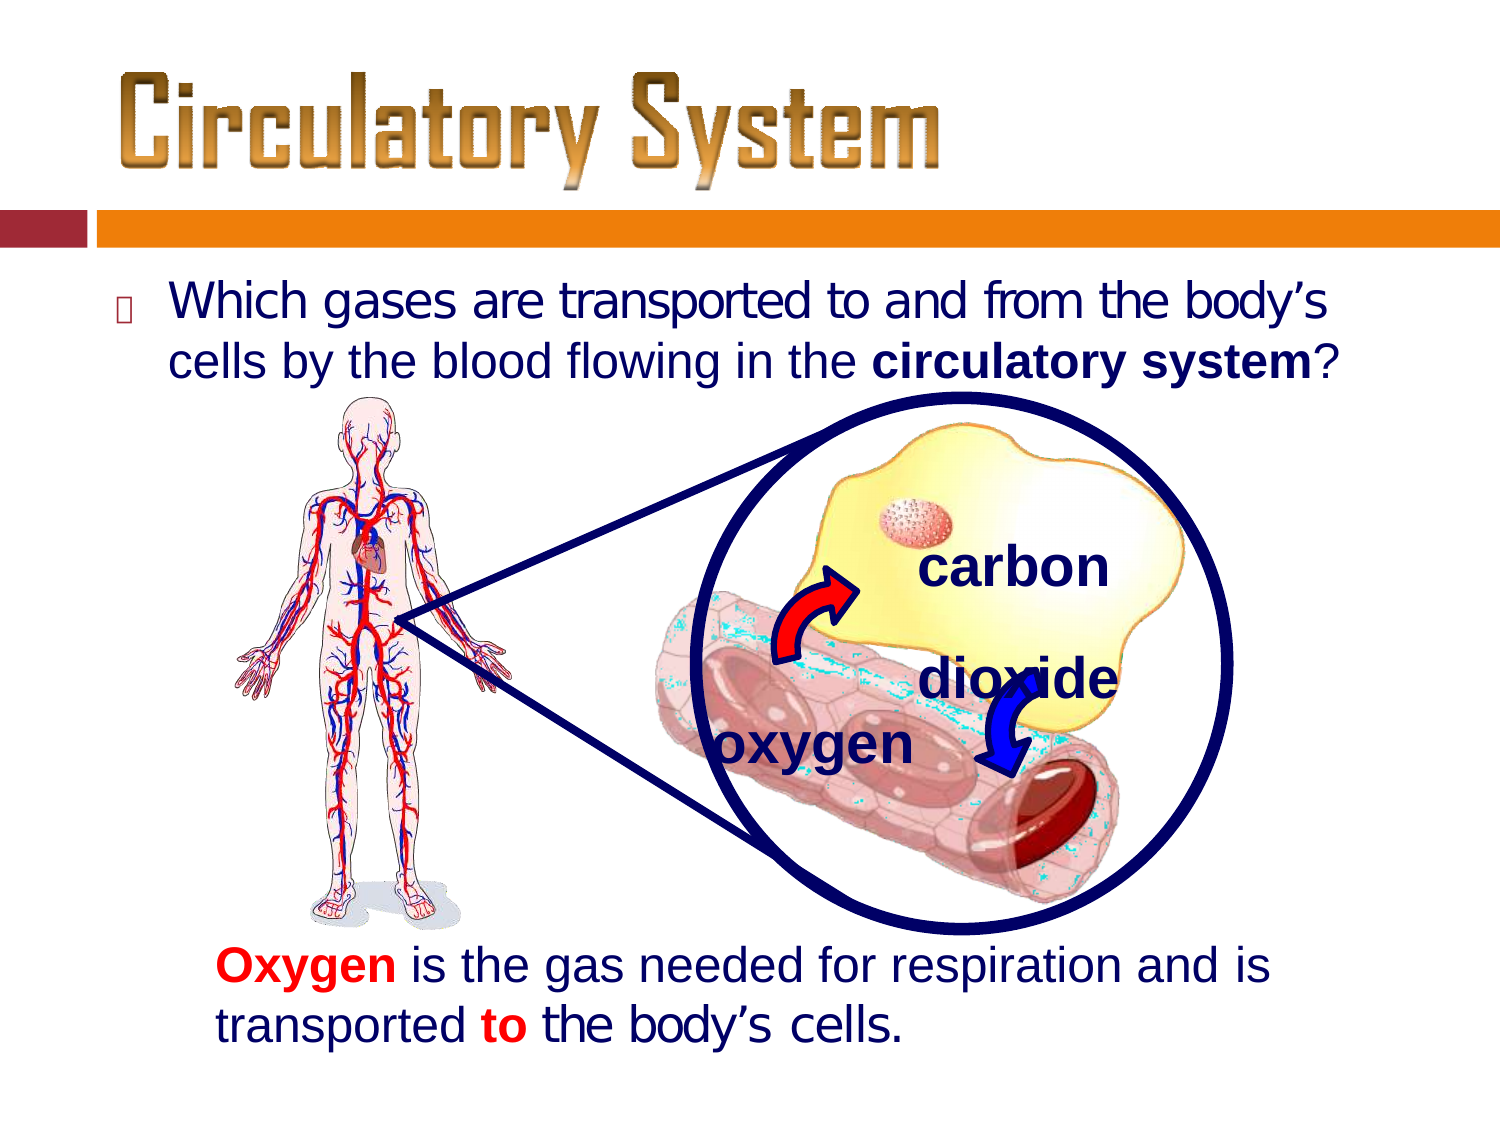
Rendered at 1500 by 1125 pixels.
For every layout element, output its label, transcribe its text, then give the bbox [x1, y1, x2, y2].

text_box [391, 391, 1234, 936]
text_box Oxygen is the gas needed for respiration and is transported to the body’s cells. [212, 930, 1277, 1053]
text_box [234, 393, 387, 931]
title  Which gases are transported to and from the body’s cells by the blood flowing in the circulatory system? [113, 266, 1346, 457]
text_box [39, 5, 1019, 195]
